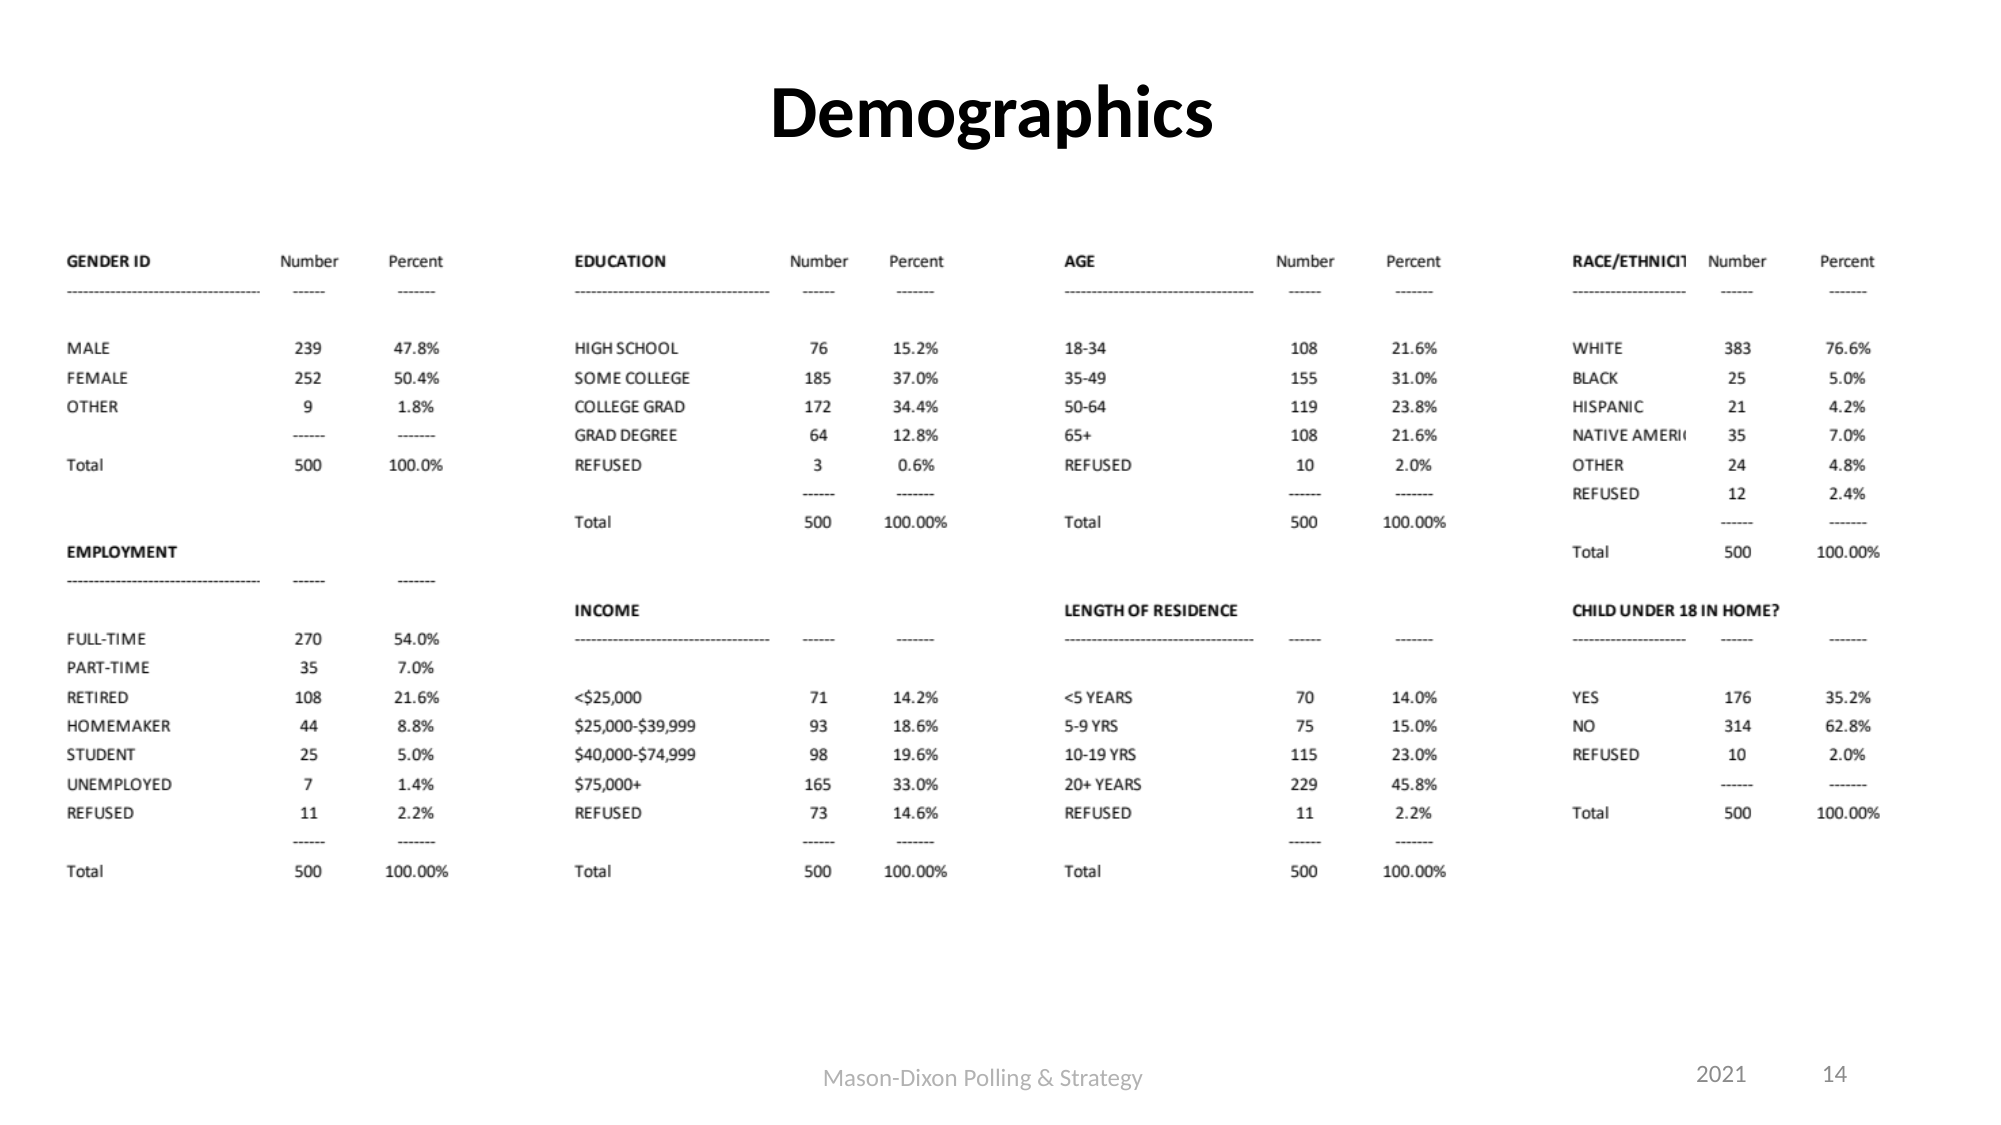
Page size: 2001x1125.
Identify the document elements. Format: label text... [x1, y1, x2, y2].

slide_number 2021 14 [1412, 1042, 1863, 1103]
title Demographics [0, 15, 2000, 212]
footer Mason-Dixon Polling & Strategy [645, 1042, 1321, 1110]
picture [62, 244, 1905, 881]
